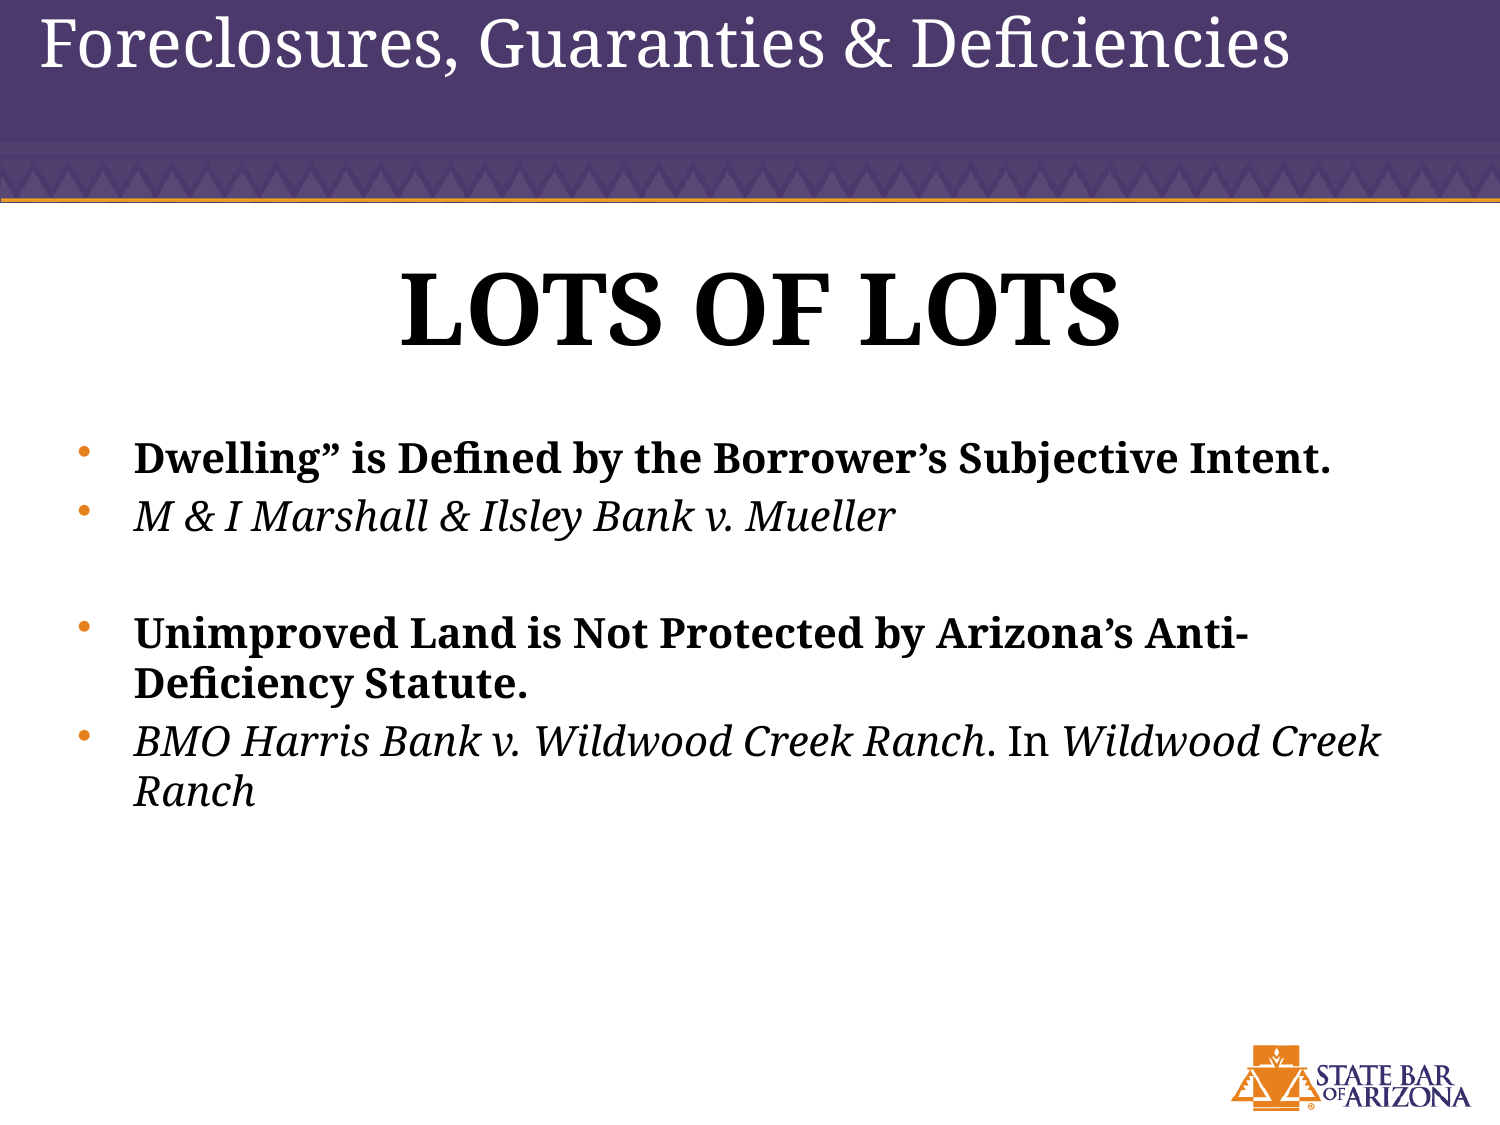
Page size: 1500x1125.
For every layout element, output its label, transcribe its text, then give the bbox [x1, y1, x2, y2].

picture [0, 0, 1500, 1125]
list LOTS OF LOTS Dwelling” is Defined by the Borrower’s Subjective Intent. M & I Marshall & Ilsley Bank v. Mueller Unimproved Land is Not Protected by Arizona’s Anti-Deficiency Statute. BMO Harris Bank v. Wildwood Creek Ranch. In Wildwood Creek Ranch [62, 237, 1463, 1038]
title Foreclosures, Guaranties & Deficiencies [24, 37, 1376, 126]
